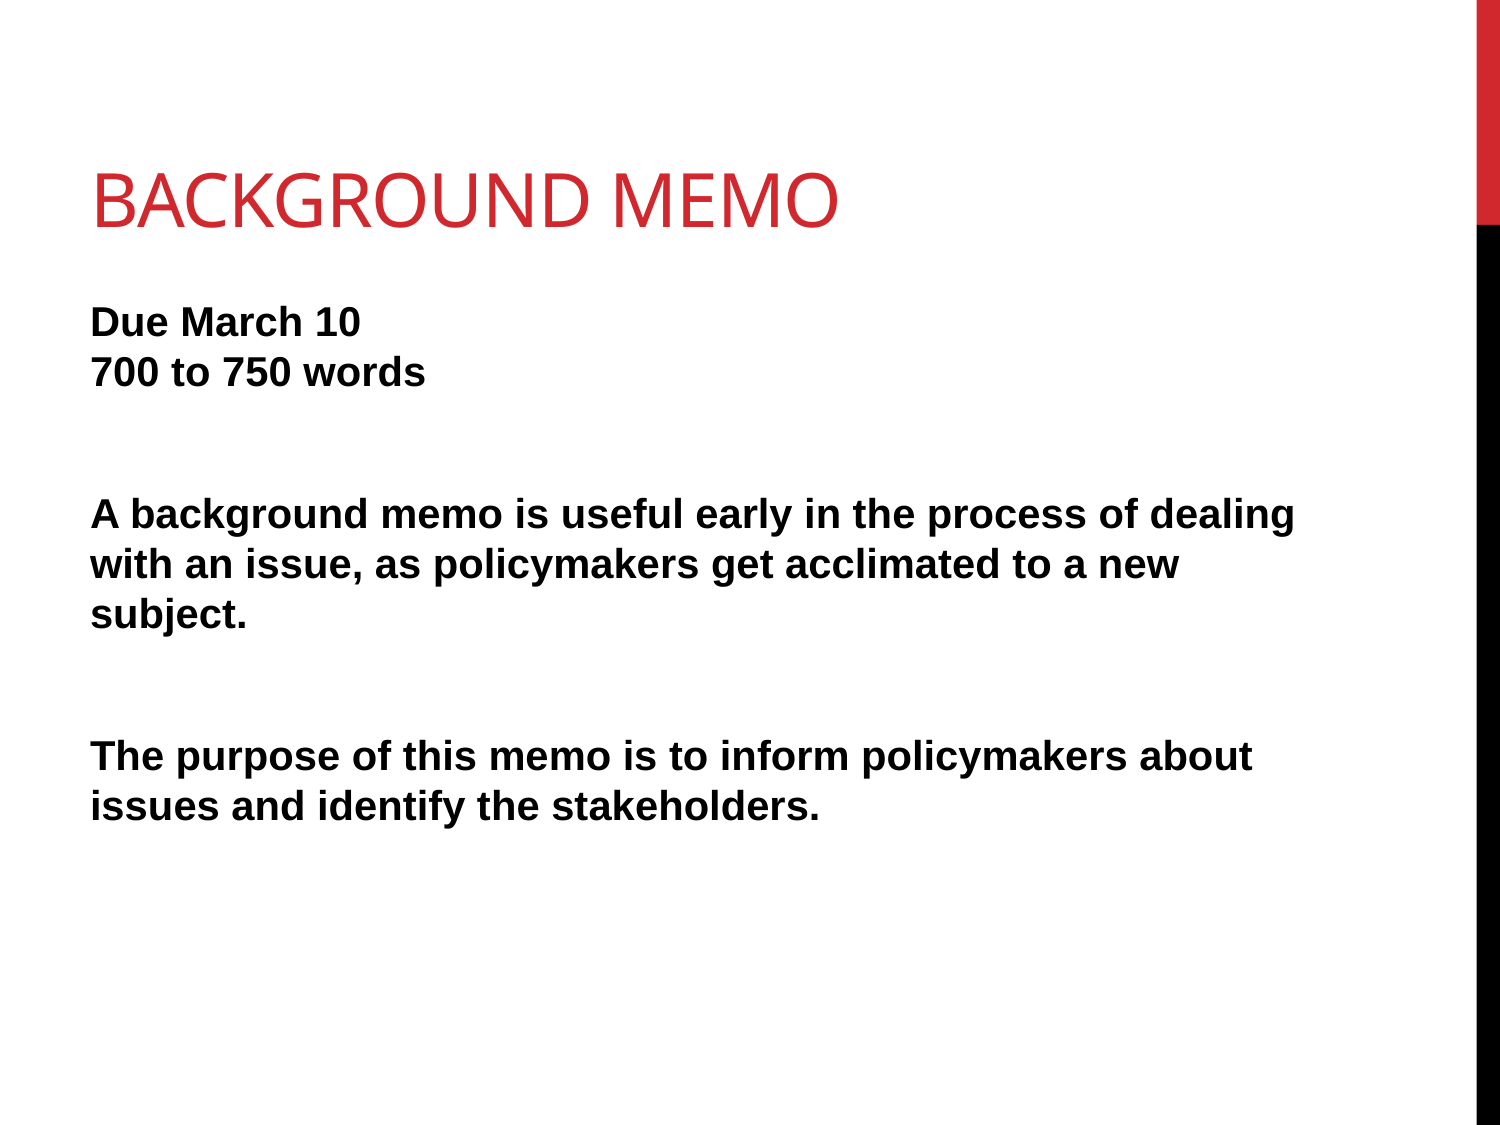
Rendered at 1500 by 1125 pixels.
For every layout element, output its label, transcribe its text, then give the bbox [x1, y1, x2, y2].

title Background Memo [75, 25, 1025, 250]
list Due March 10 700 to 750 words A background memo is useful early in the process of dealing with an issue, as policymakers get acclimated to a new subject. The purpose of this memo is to inform policymakers about issues and identify the stakeholders. [75, 287, 1325, 1005]
